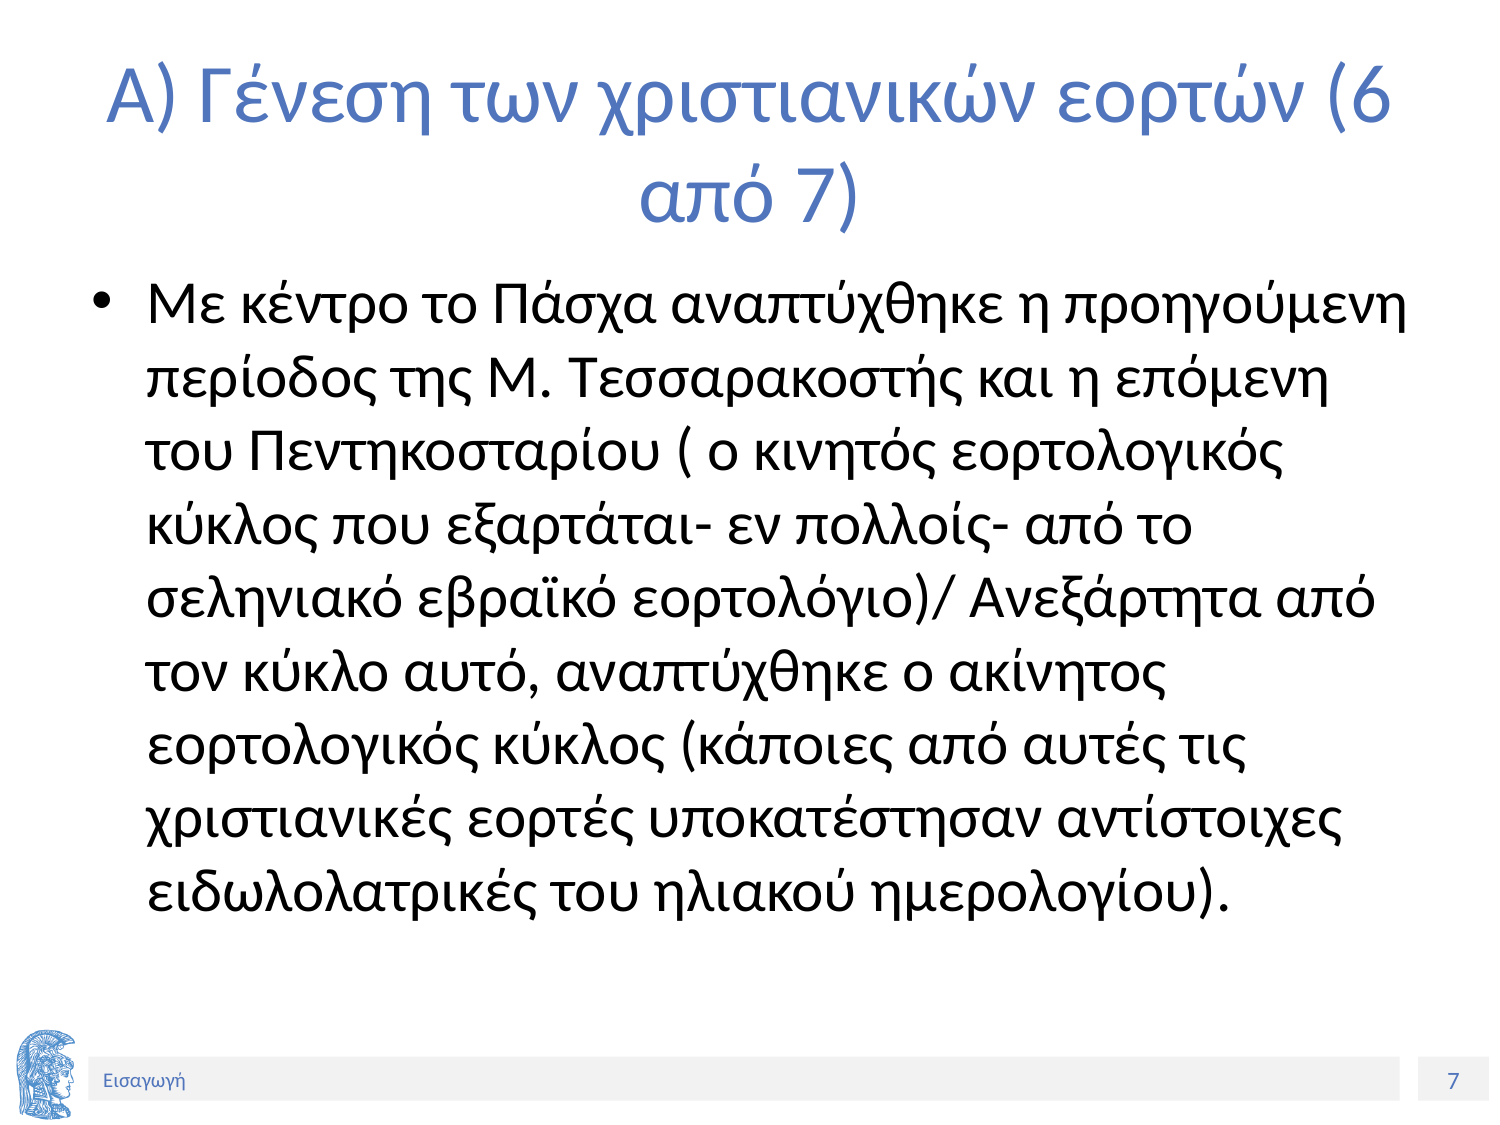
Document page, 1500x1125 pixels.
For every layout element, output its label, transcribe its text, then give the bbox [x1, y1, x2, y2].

picture [9, 1026, 81, 1120]
list Με κέντρο το Πάσχα αναπτύχθηκε η προηγούμενη περίοδος της Μ. Τεσσαρακοστής και η επόμενη του Πεντηκοσταρίου ( ο κινητός εορτολογικός κύκλος που εξαρτάται- εν πολλοίς- από το σεληνιακό εβραϊκό εορτολόγιο)/ Ανεξάρτητα από τον κύκλο αυτό, αναπτύχθηκε ο ακίνητος εορτολογικός κύκλος (κάποιες από αυτές τις χριστιανικές εορτές υποκατέστησαν αντίστοιχες ειδωλολατρικές του ηλιακού ημερολογίου). [76, 255, 1427, 998]
title Α) Γένεση των χριστιανικών εορτών (6 από 7) [75, 45, 1425, 233]
